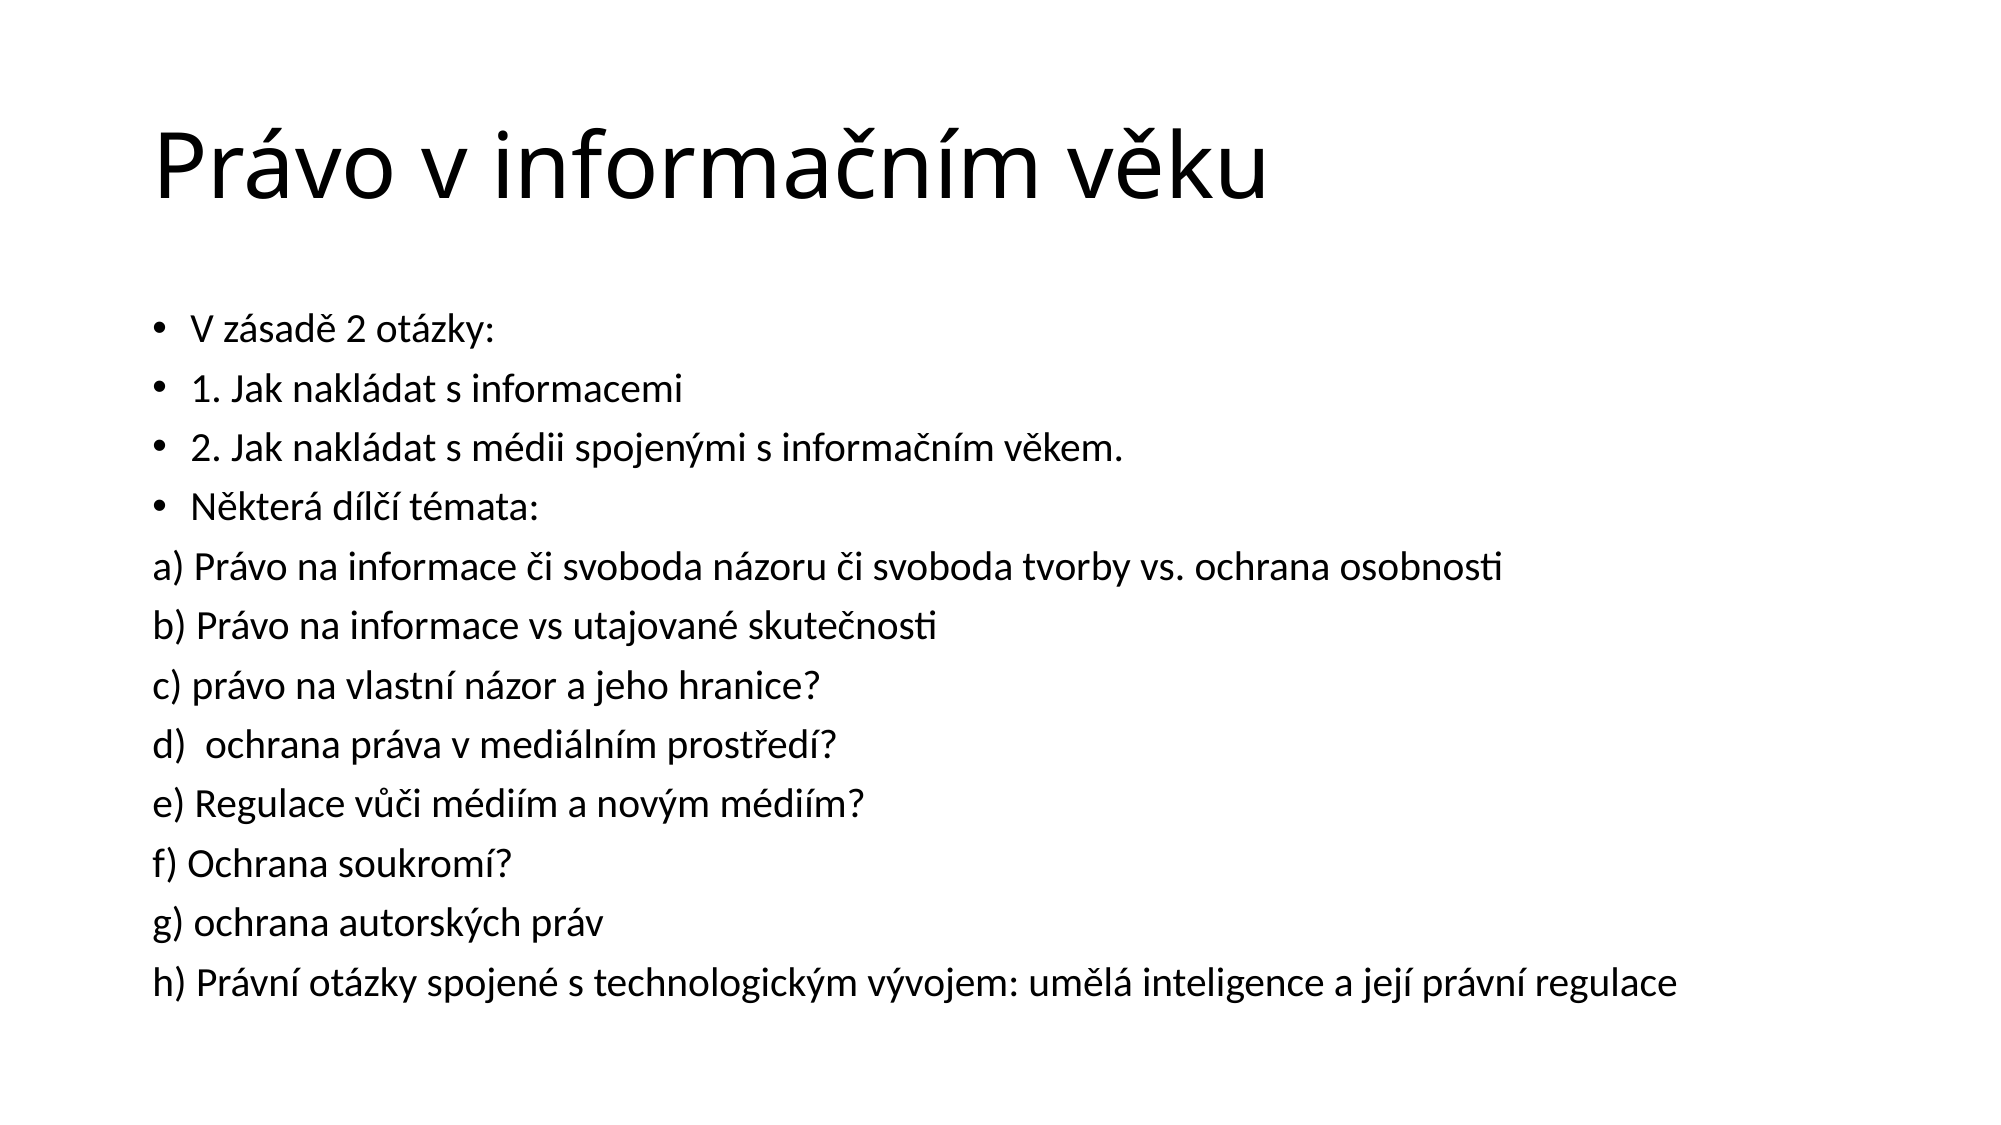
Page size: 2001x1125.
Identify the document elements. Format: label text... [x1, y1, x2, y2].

list V zásadě 2 otázky: 1. Jak nakládat s informacemi 2. Jak nakládat s médii spojenými s informačním věkem. Některá dílčí témata: a) Právo na informace či svoboda názoru či svoboda tvorby vs. ochrana osobnosti b) Právo na informace vs utajované skutečnosti c) právo na vlastní názor a jeho hranice? d) ochrana práva v mediálním prostředí? e) Regulace vůči médiím a novým médiím? f) Ochrana soukromí? g) ochrana autorských práv h) Právní otázky spojené s technologickým vývojem: umělá inteligence a její právní regulace [137, 299, 1863, 1014]
title Právo v informačním věku [137, 59, 1863, 278]
